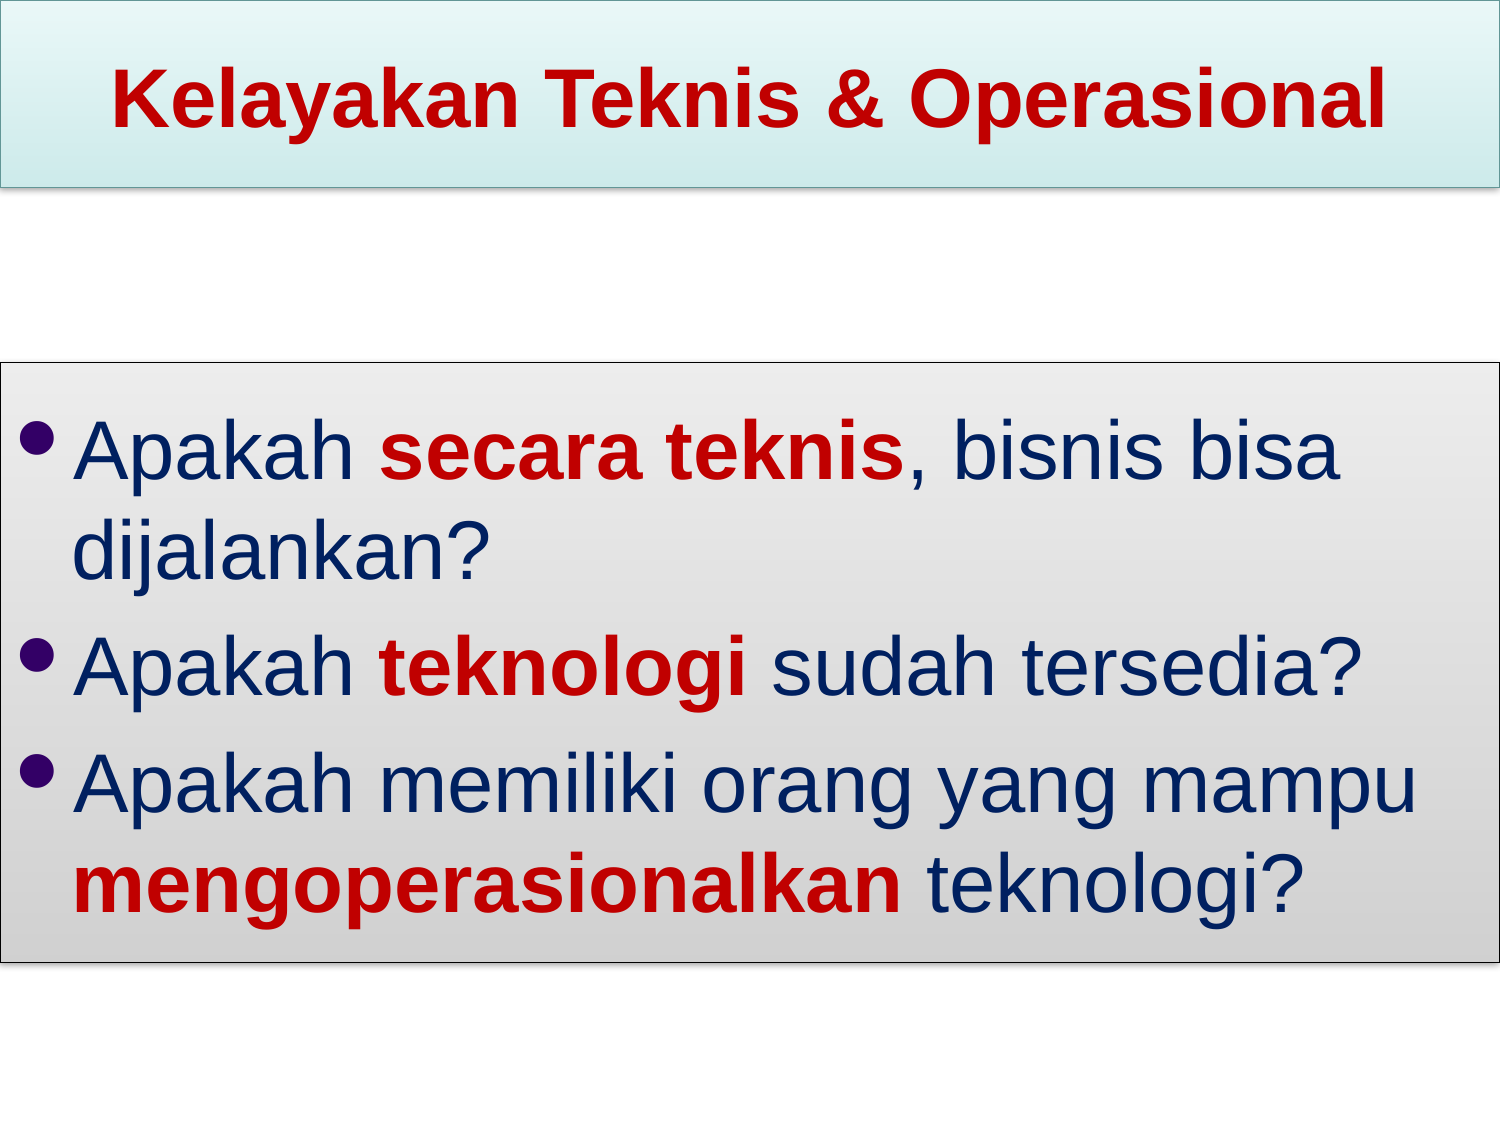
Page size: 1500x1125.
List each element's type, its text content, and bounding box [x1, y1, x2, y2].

list Apakah secara teknis, bisnis bisa dijalankan? Apakah teknologi sudah tersedia? Apakah memiliki orang yang mampu mengoperasionalkan teknologi? [0, 362, 1500, 963]
title Kelayakan Teknis & Operasional [0, 0, 1500, 188]
